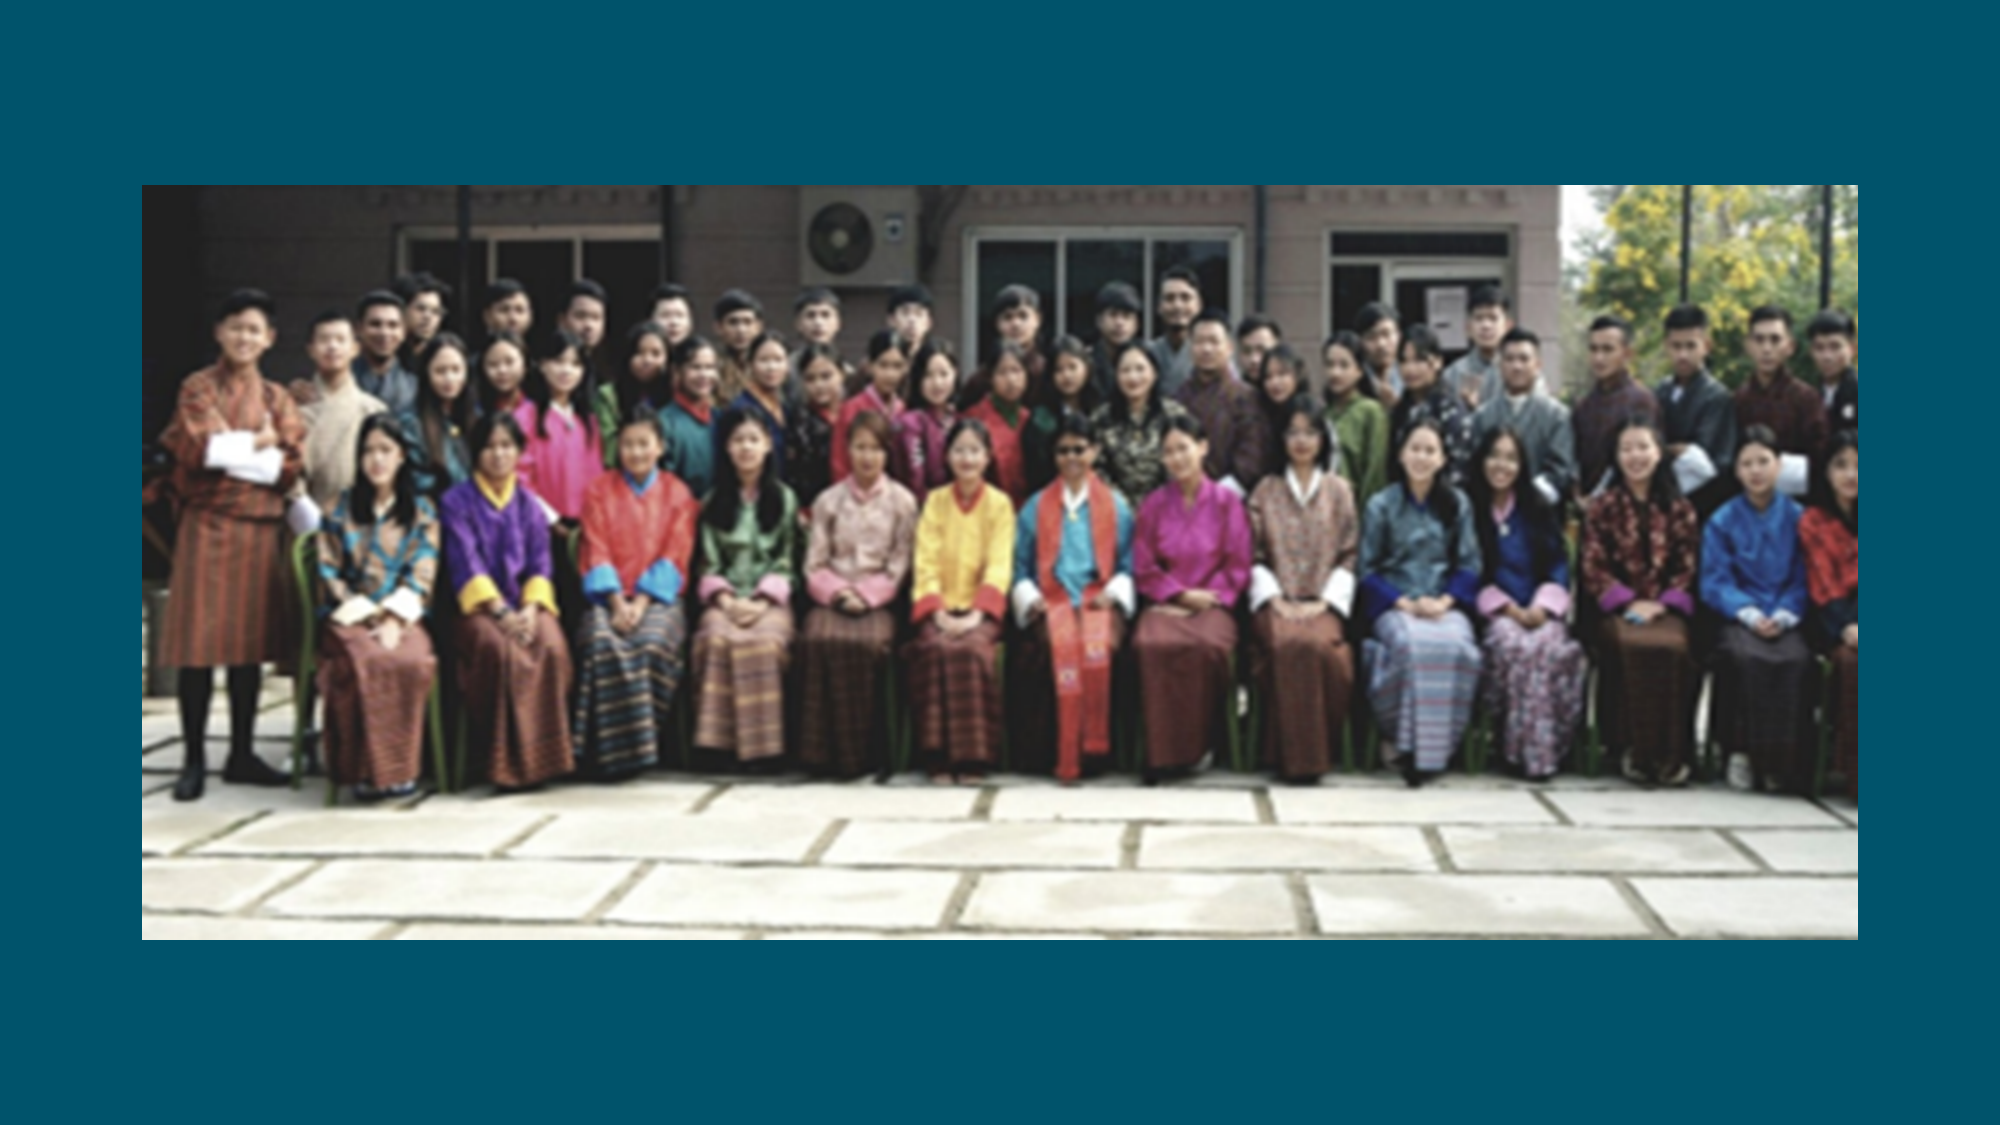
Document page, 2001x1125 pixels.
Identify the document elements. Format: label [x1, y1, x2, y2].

picture [143, 186, 1857, 939]
